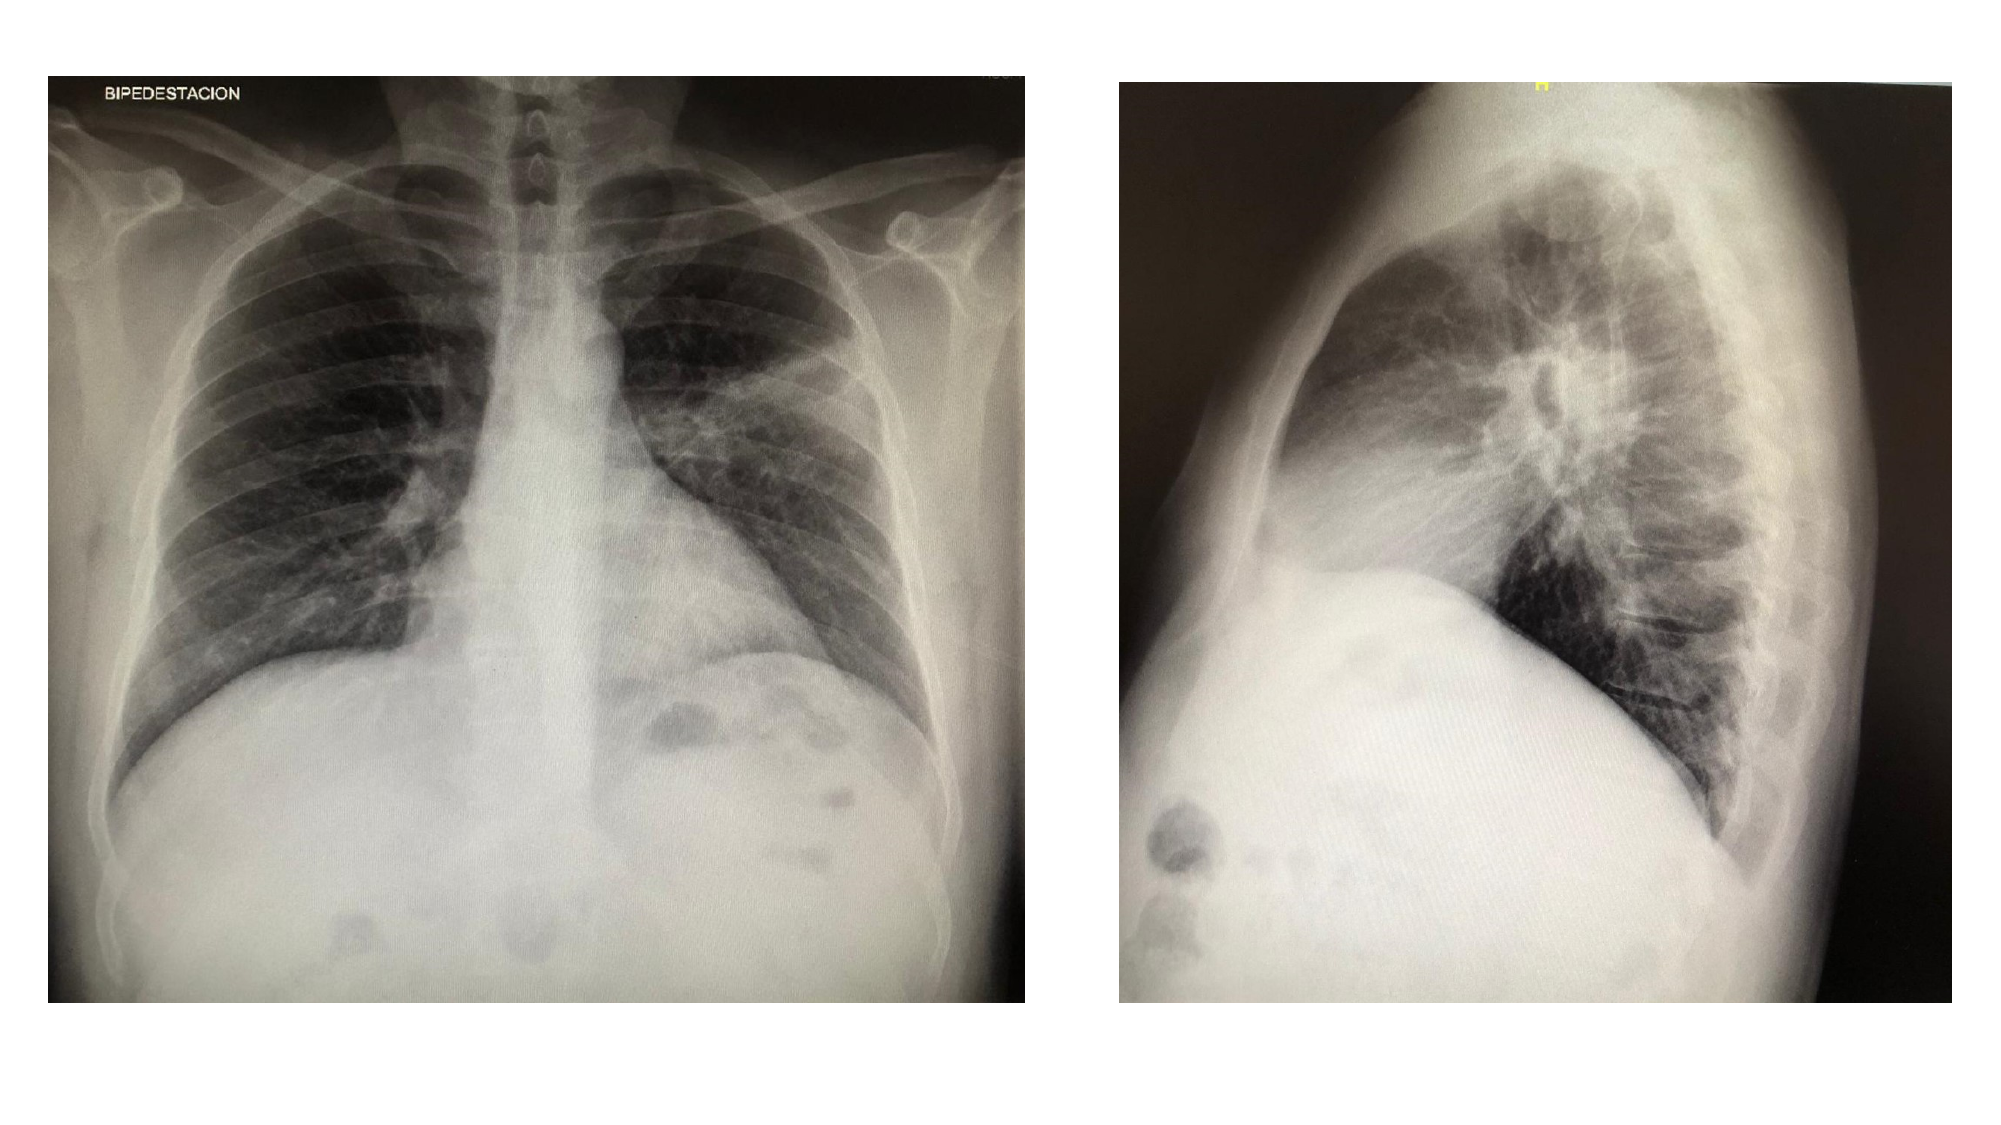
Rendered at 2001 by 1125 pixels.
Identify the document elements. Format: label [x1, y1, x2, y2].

picture [48, 75, 1025, 1003]
picture [1119, 82, 1952, 1003]
